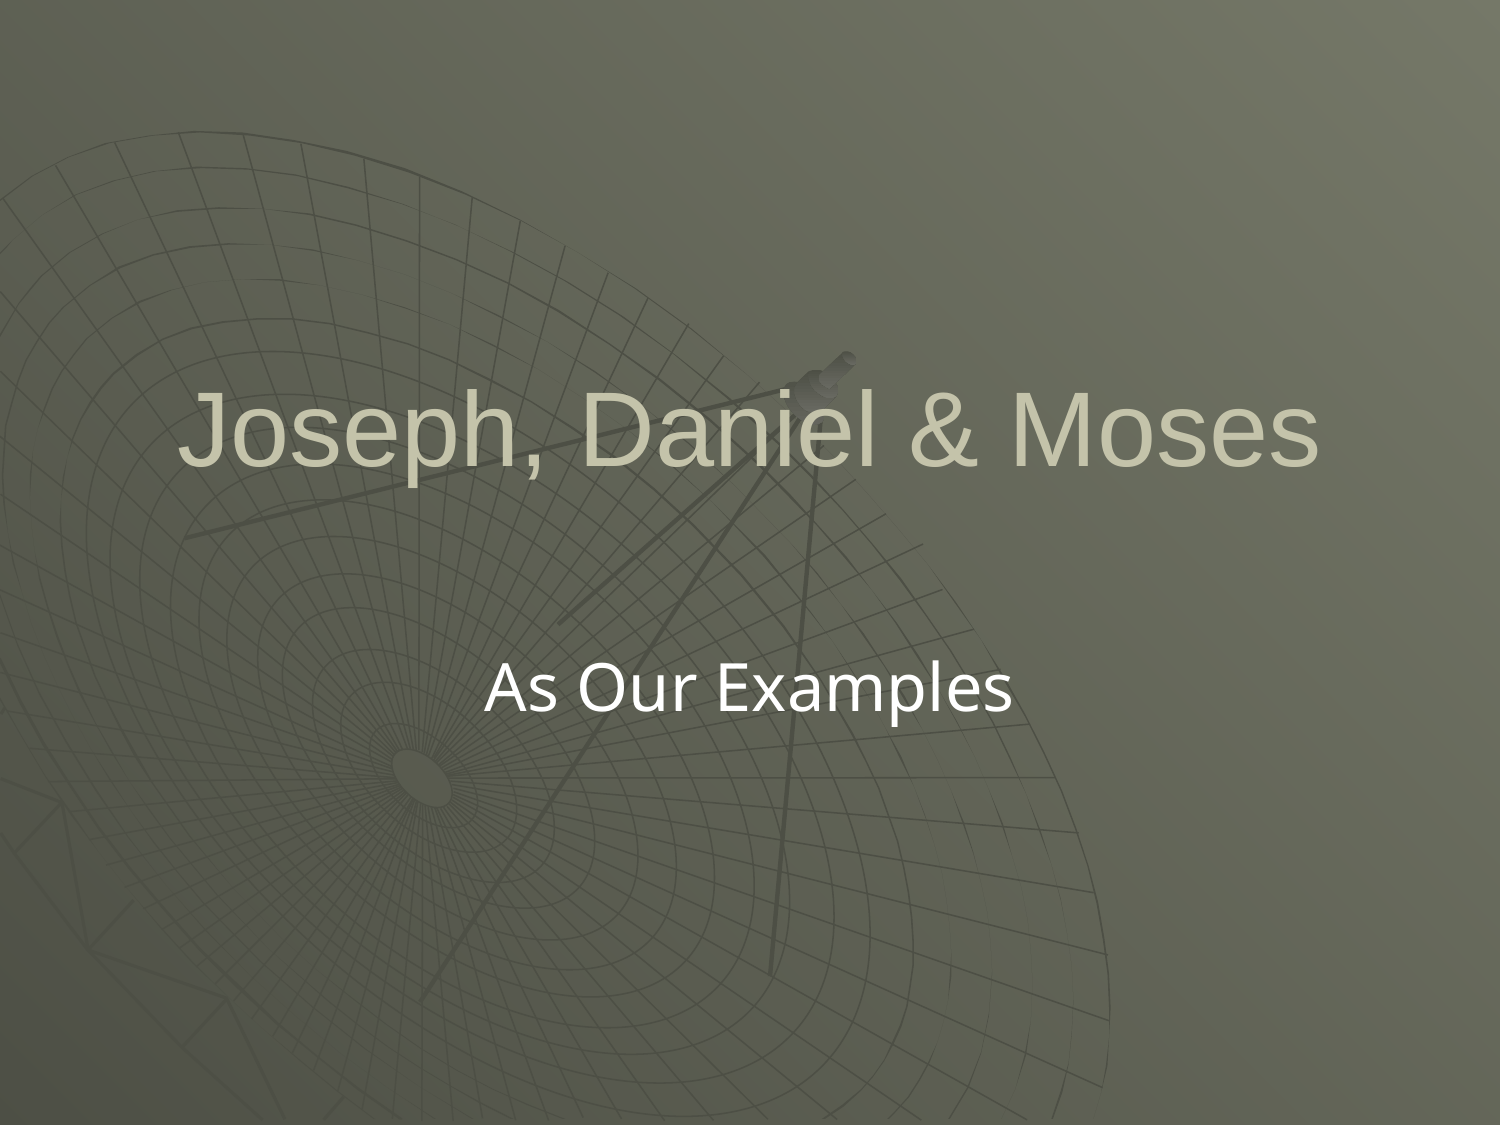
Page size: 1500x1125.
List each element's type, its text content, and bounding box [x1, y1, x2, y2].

subtitle As Our Examples [225, 637, 1275, 925]
title Joseph, Daniel & Moses [112, 262, 1388, 587]
